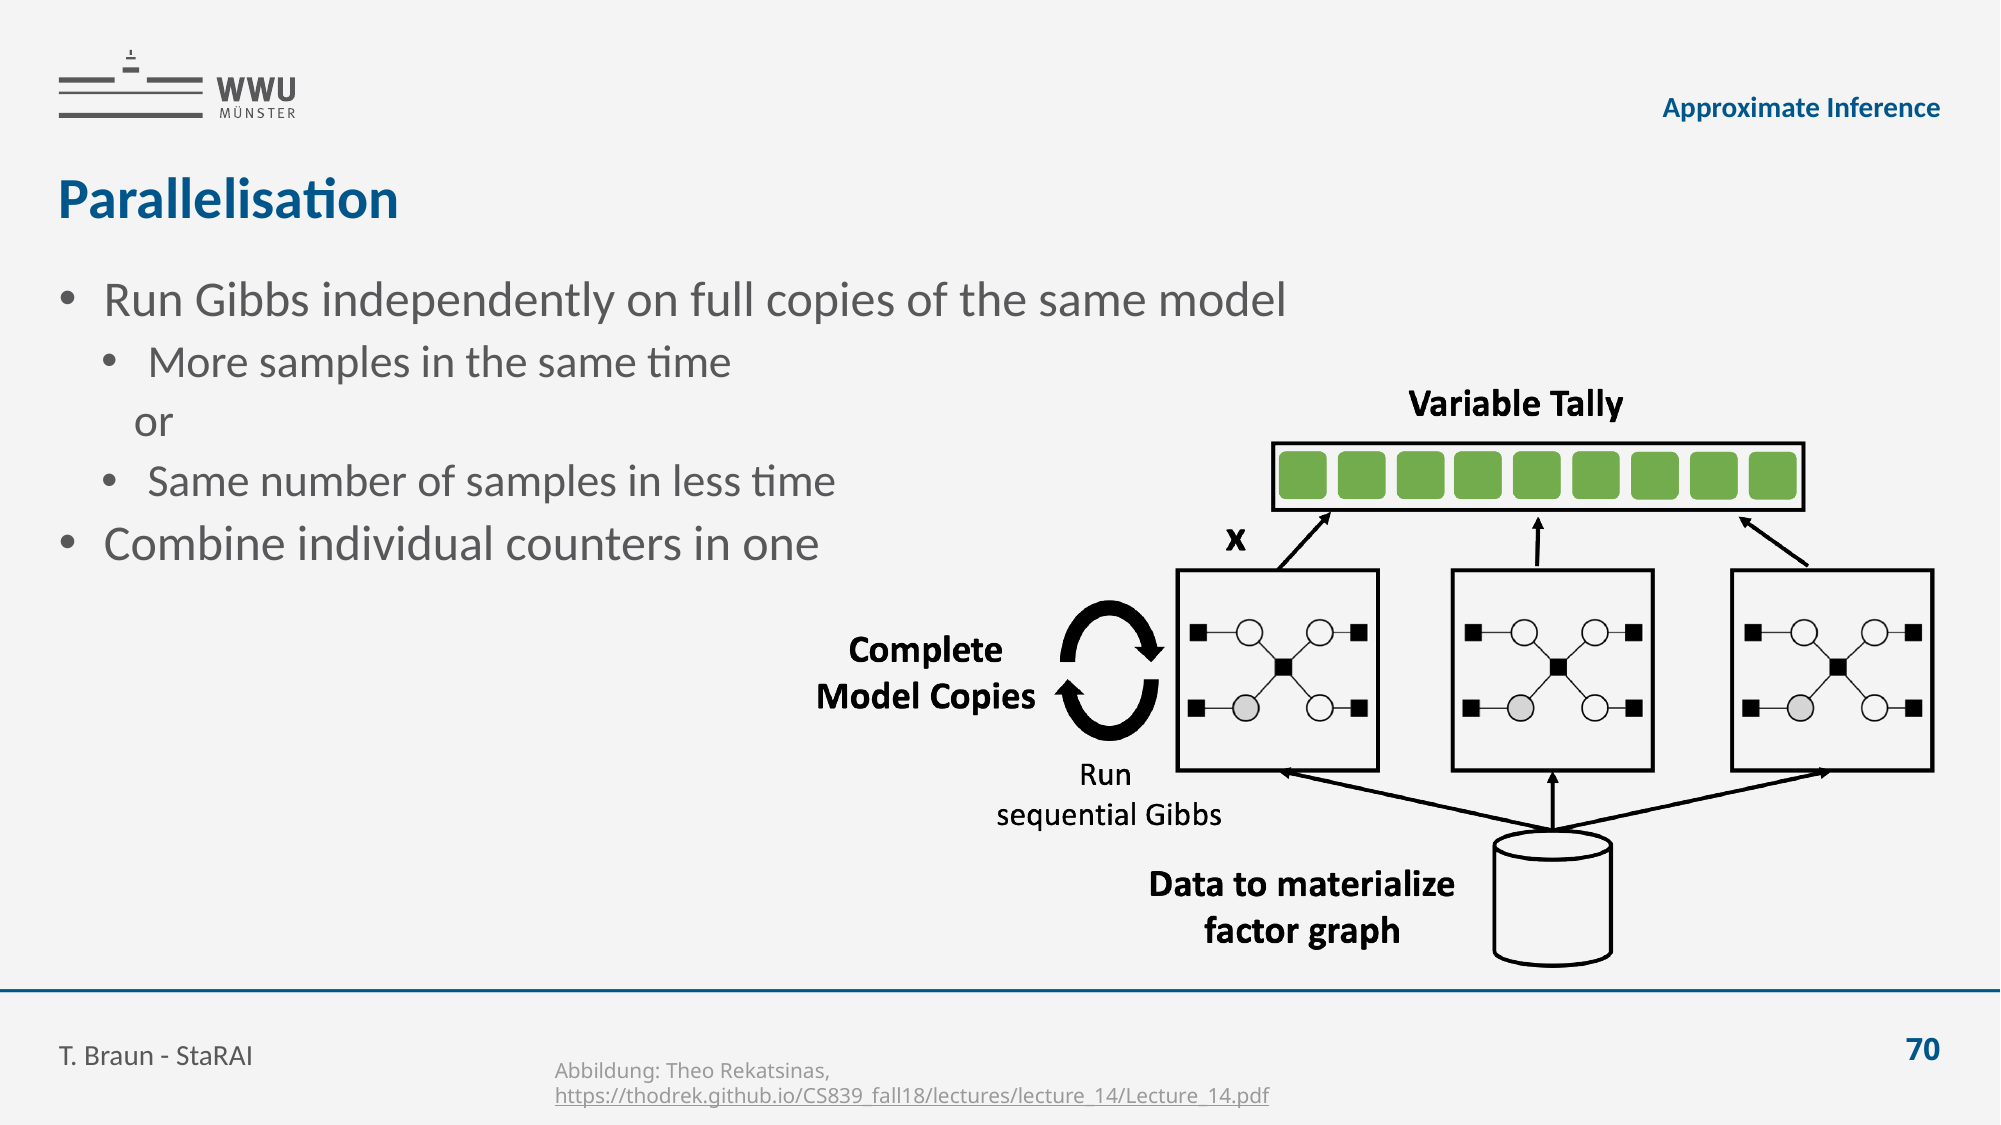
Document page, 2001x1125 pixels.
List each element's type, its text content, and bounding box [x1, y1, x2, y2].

text_box Abbildung: Theo Rekatsinas, https://thodrek.github.io/CS839_fall18/lectures/lecture_14/Lecture_14.pdf [540, 1050, 1460, 1118]
picture [807, 375, 1941, 969]
list Run Gibbs independently on full copies of the same model More samples in the same time or Same number of samples in less time Combine individual counters in one [58, 273, 1941, 969]
title Parallelisation [58, 148, 1941, 243]
footer T. Braun - StaRAI [58, 1012, 1440, 1072]
slide_number Approximate Inference [589, 63, 1941, 123]
slide_number 70 [1822, 1012, 1941, 1072]
